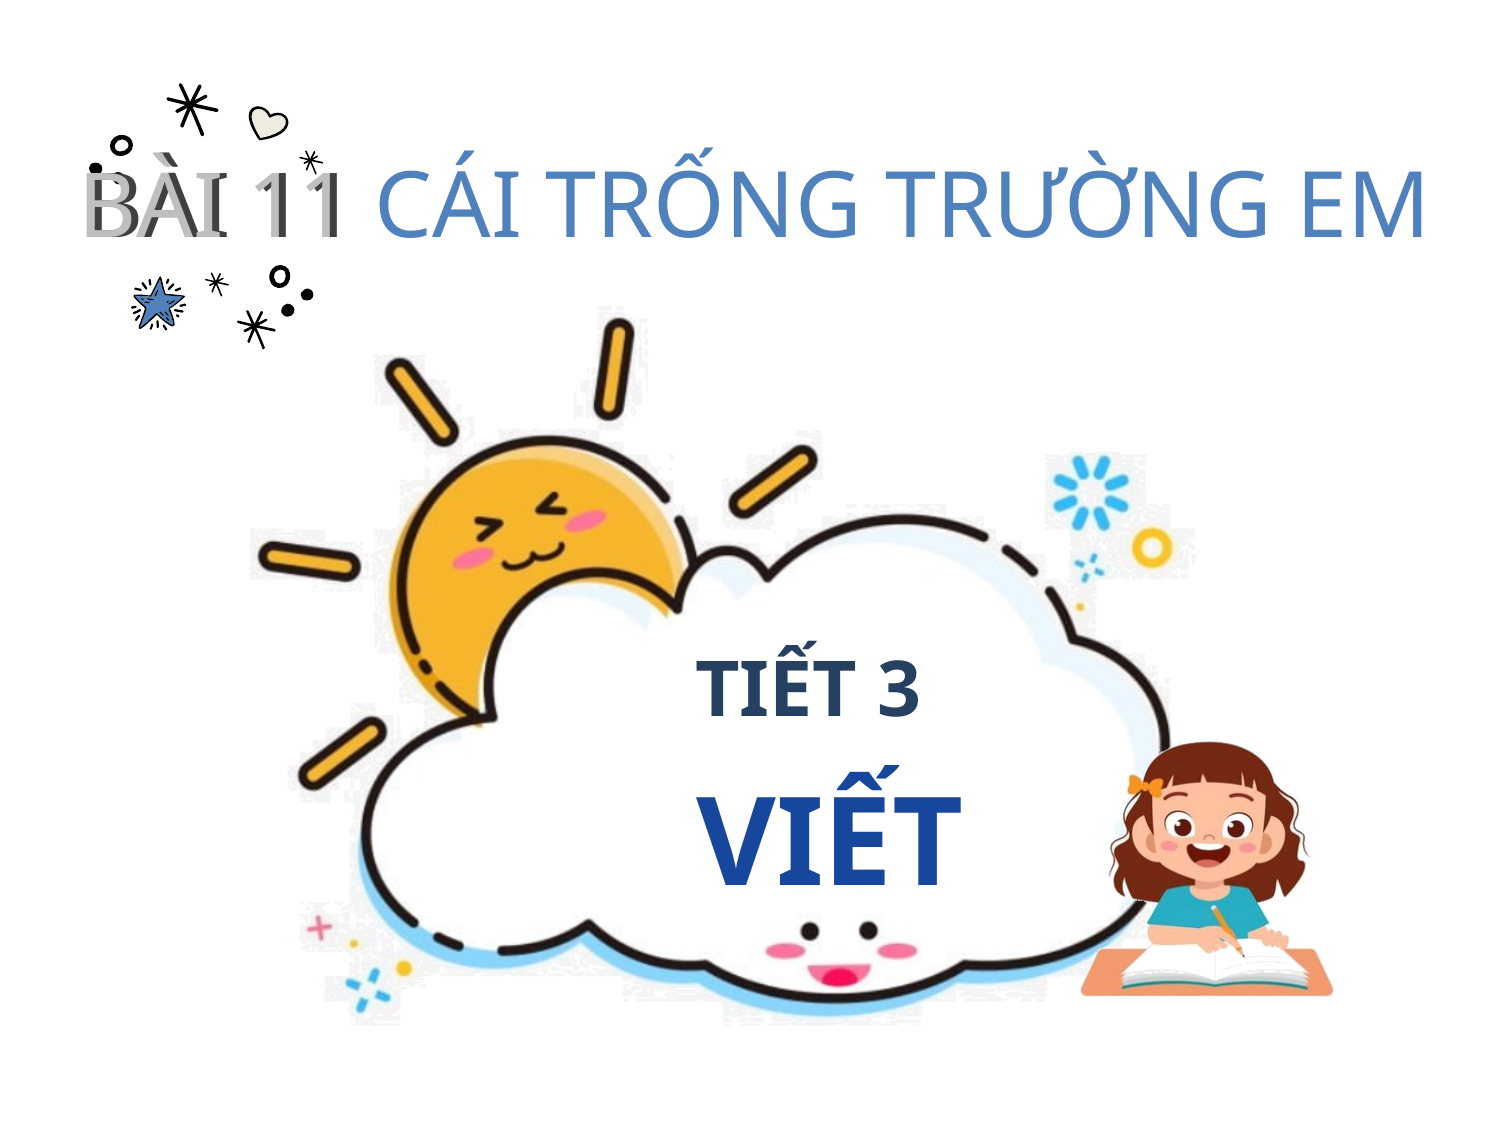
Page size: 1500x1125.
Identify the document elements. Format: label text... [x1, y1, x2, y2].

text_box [63, 139, 424, 269]
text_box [262, 276, 312, 318]
text_box [205, 276, 229, 297]
text_box [236, 320, 244, 325]
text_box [130, 276, 188, 331]
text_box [249, 303, 1215, 1031]
text_box [166, 83, 219, 137]
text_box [86, 134, 135, 138]
text_box CÁI TRỐNG TRƯỜNG EM [312, 135, 1494, 266]
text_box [243, 105, 289, 138]
picture [1034, 699, 1376, 1041]
